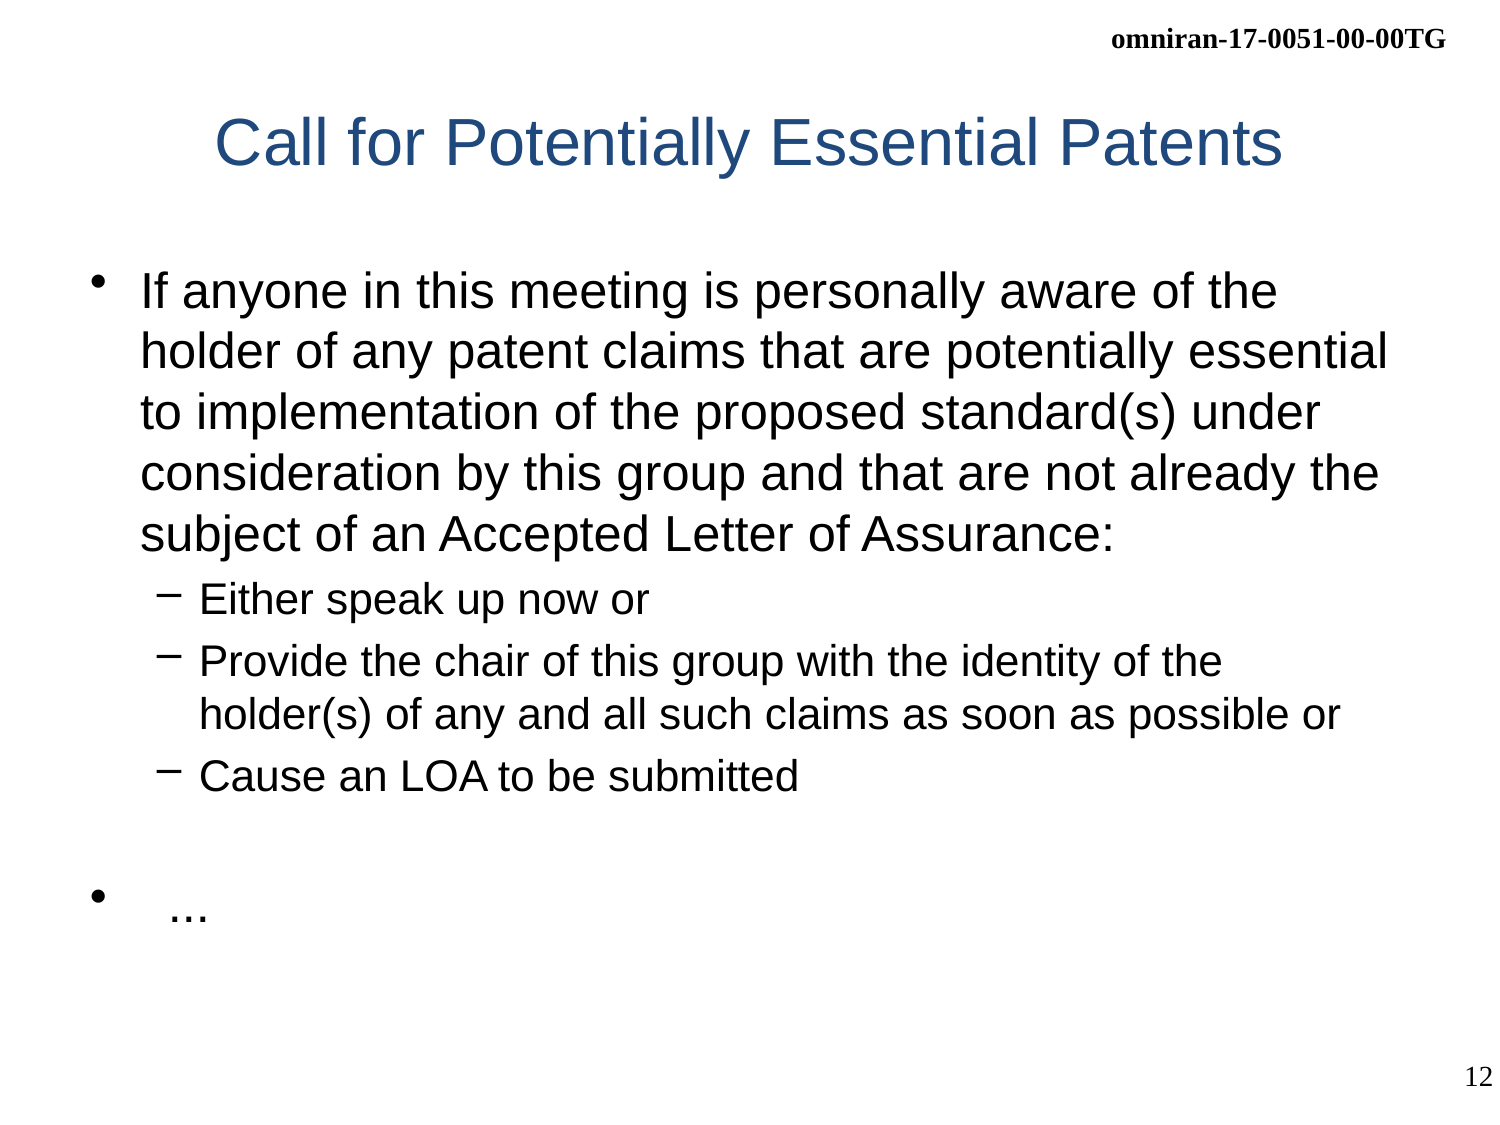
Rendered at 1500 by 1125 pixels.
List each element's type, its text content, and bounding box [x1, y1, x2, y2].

title Call for Potentially Essential Patents [75, 45, 1425, 233]
list If anyone in this meeting is personally aware of the holder of any patent claims that are potentially essential to implementation of the proposed standard(s) under consideration by this group and that are not already the subject of an Accepted Letter of Assurance: Either speak up now or Provide the chair of this group with the identity of the holder(s) of any and all such claims as soon as possible or Cause an LOA to be submitted ... [75, 249, 1425, 1005]
